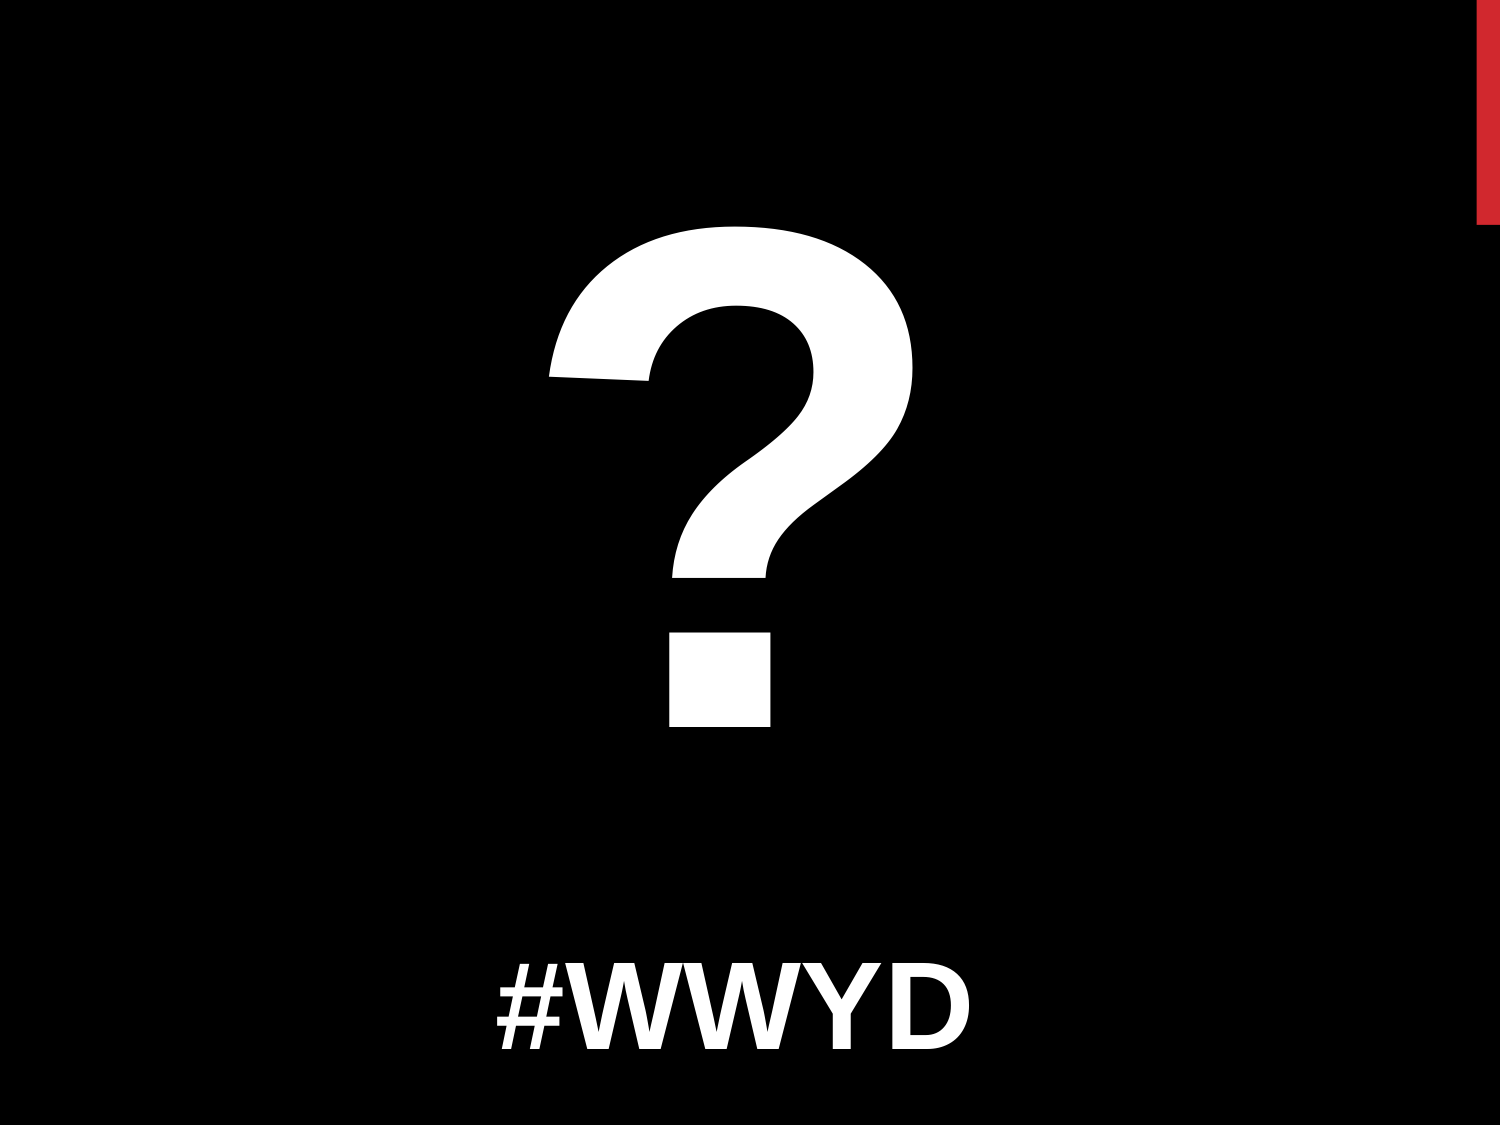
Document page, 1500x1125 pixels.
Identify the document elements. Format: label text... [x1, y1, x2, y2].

text_box ? [501, 3, 970, 879]
text_box #WWYD [480, 916, 990, 1082]
